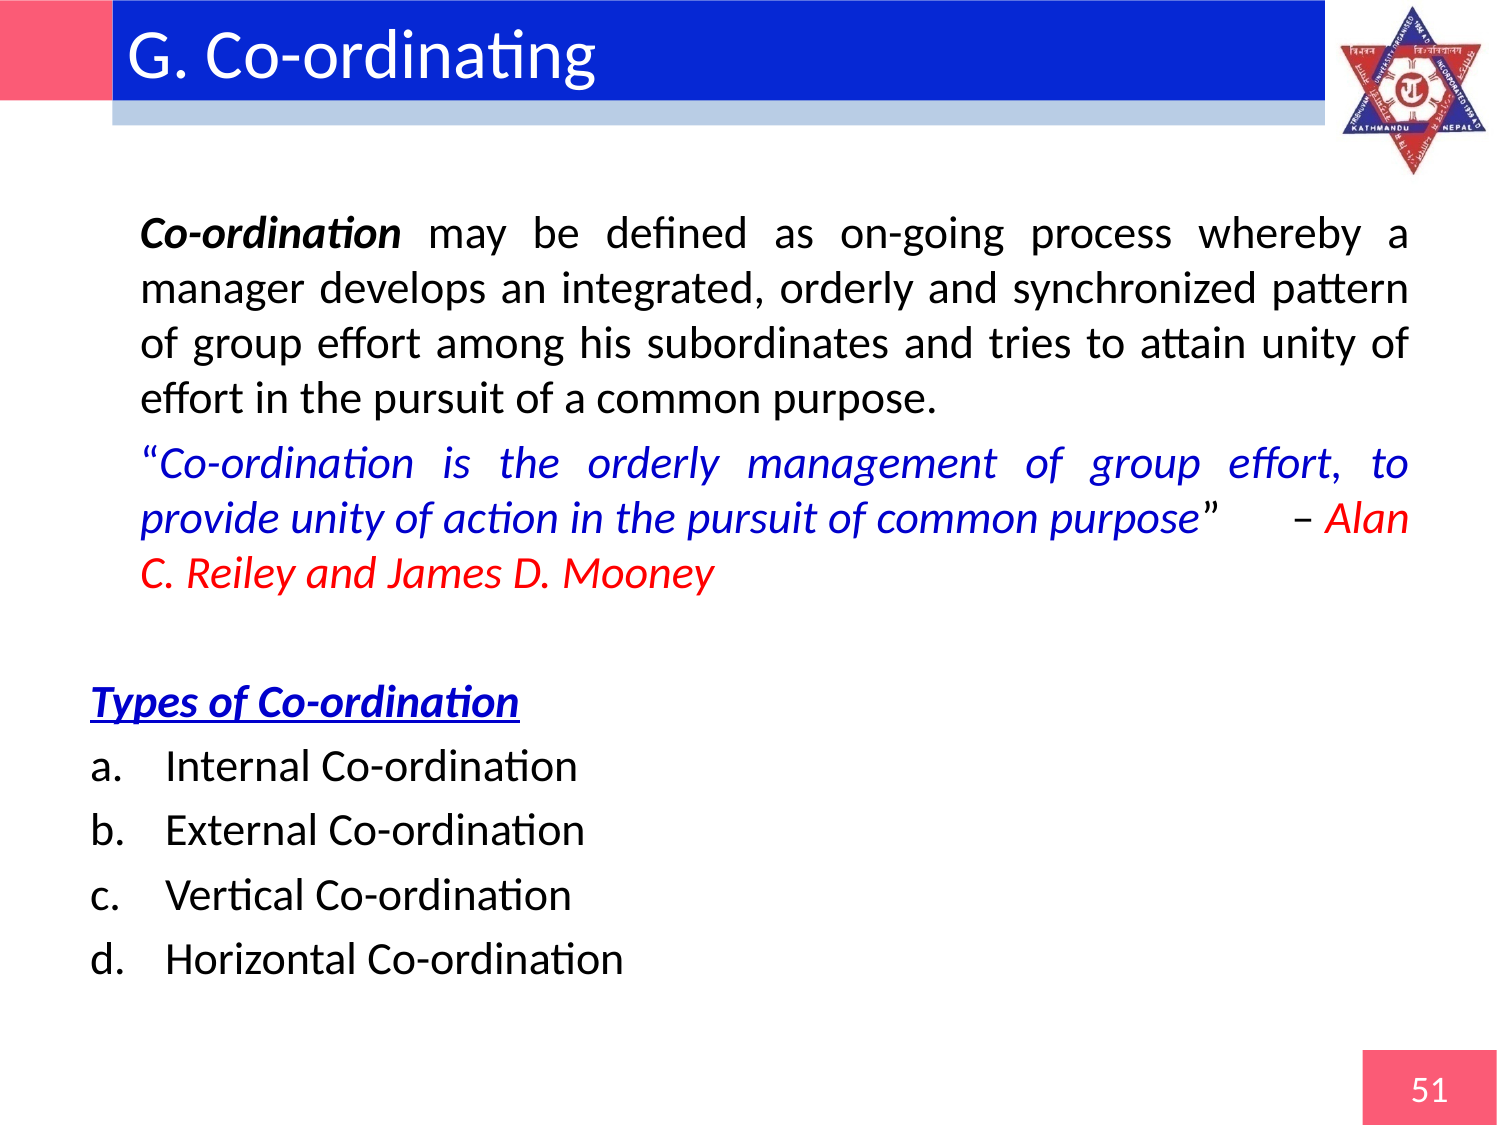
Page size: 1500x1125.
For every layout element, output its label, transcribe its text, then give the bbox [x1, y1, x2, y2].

list Co-ordination may be defined as on-going process whereby a manager develops an integrated, orderly and synchronized pattern of group effort among his subordinates and tries to attain unity of effort in the pursuit of a common purpose. “Co-ordination is the orderly management of group effort, to provide unity of action in the pursuit of common purpose” – Alan C. Reiley and James D. Mooney Types of Co-ordination Internal Co-ordination External Co-ordination Vertical Co-ordination Horizontal Co-ordination [75, 195, 1425, 1000]
title G. Co-ordinating [112, 0, 1322, 101]
slide_number 51 [1362, 1050, 1497, 1125]
picture [1324, 0, 1500, 188]
